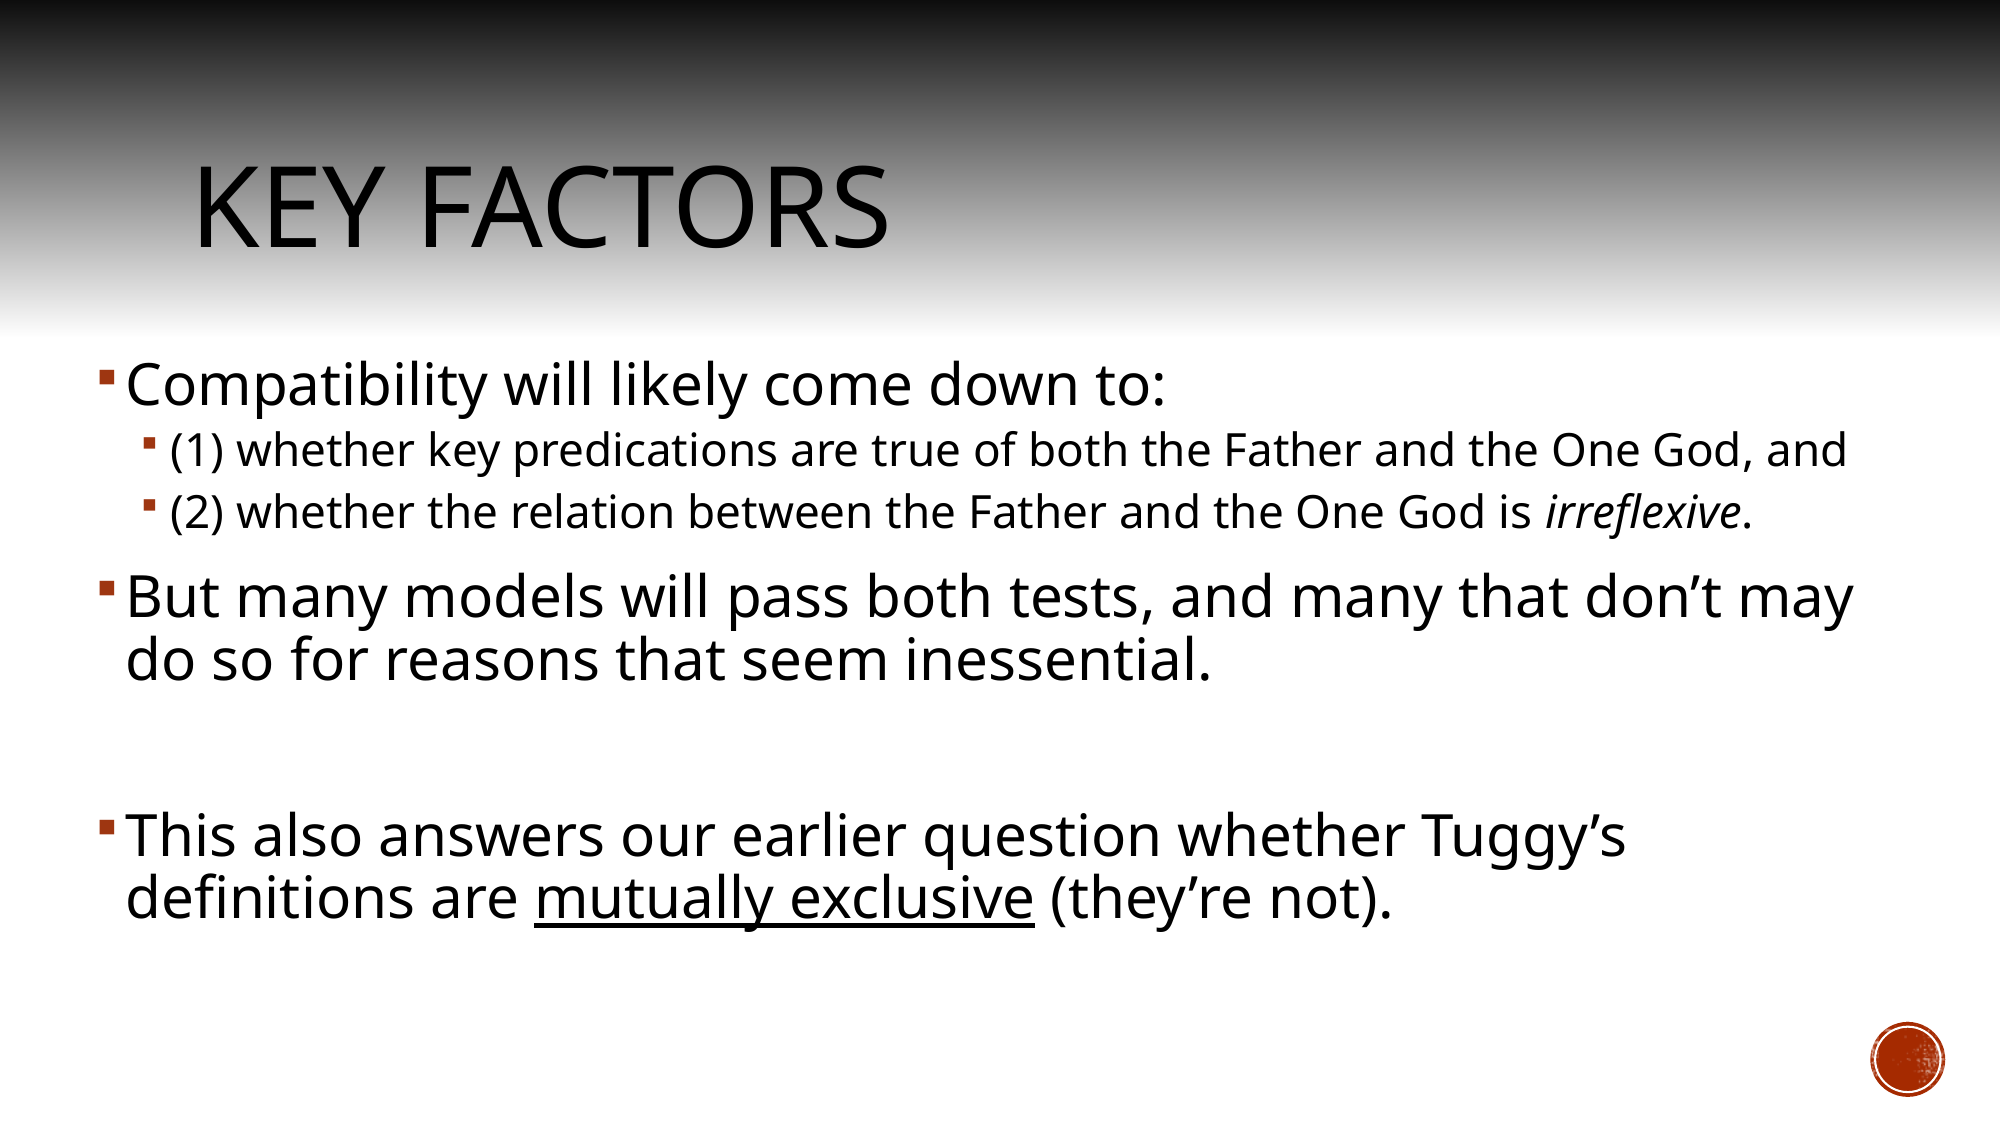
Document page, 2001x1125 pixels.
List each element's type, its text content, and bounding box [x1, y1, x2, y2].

title Key Factors [175, 79, 1826, 344]
list Compatibility will likely come down to: (1) whether key predications are true of both the Father and the One God, and (2) whether the relation between the Father and the One God is irreflexive. But many models will pass both tests, and many that don’t may do so for reasons that seem inessential. This also answers our earlier question whether Tuggy’s definitions are mutually exclusive (they’re not). [80, 348, 1912, 1013]
